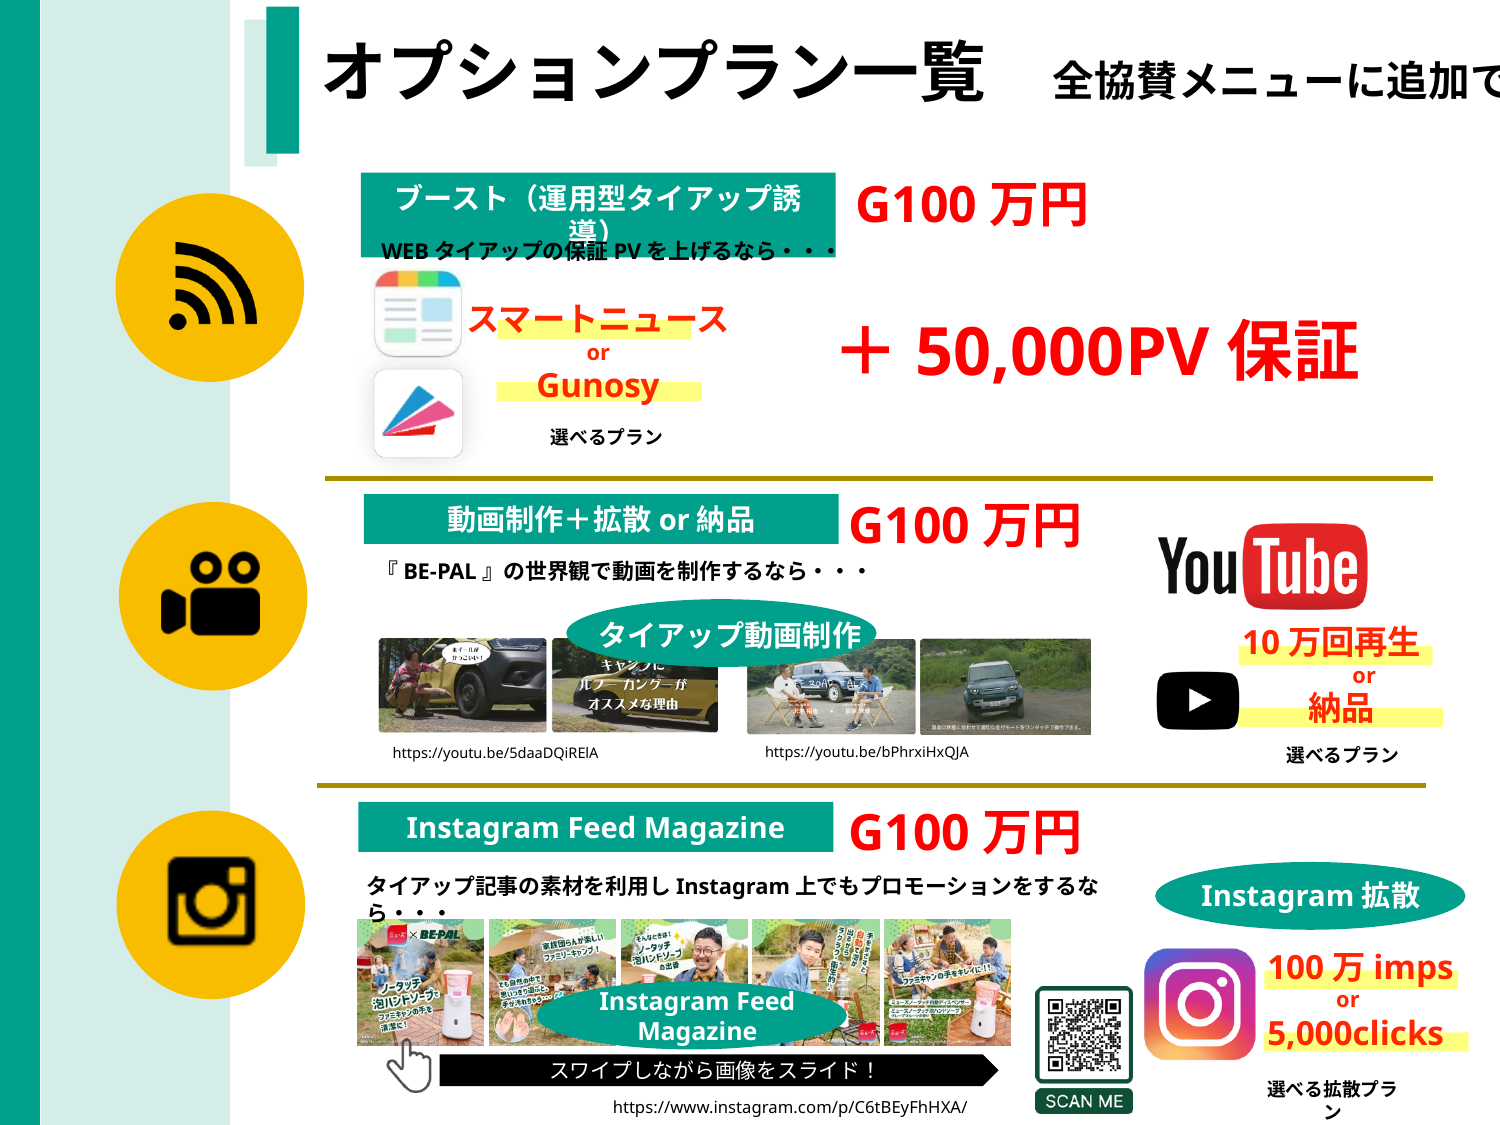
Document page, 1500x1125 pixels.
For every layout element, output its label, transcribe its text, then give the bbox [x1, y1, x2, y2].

text_box G100万円 [833, 486, 1154, 562]
text_box G100万円 [833, 792, 1154, 868]
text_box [1155, 861, 1466, 930]
picture [357, 919, 484, 1093]
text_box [116, 810, 306, 1000]
picture [551, 638, 718, 733]
picture [621, 919, 748, 978]
text_box https://www.instagram.com/p/C6tBEyFhHXA/ [598, 1089, 1058, 1125]
text_box タイアップ記事の素材を利用しInstagram上でもプロモーションをするなら・・・ [351, 865, 1143, 934]
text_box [536, 978, 847, 1054]
text_box [265, 6, 300, 155]
picture [1150, 508, 1374, 627]
picture [920, 638, 1091, 735]
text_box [1151, 654, 1244, 747]
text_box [115, 193, 305, 382]
picture [746, 639, 916, 735]
text_box Instagram Feed Magazine [358, 801, 833, 852]
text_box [1226, 613, 1457, 737]
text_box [566, 599, 877, 696]
text_box G100万円 [840, 165, 1161, 240]
text_box 選べるプラン [522, 418, 692, 456]
picture [345, 268, 492, 487]
text_box 動画制作＋拡散or納品 [363, 494, 833, 544]
picture [378, 638, 547, 733]
text_box https://youtu.be/5daaDQiRElA [377, 736, 643, 769]
text_box 選べる拡散プラン [1248, 1070, 1418, 1125]
text_box WEBタイアップの保証PVを上げるなら・・・ [366, 230, 1122, 272]
text_box 『BE-PAL』の世界観で動画を制作するなら・・・ [361, 550, 1117, 592]
text_box [39, 0, 231, 1125]
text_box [1252, 938, 1483, 1062]
text_box 選べるプラン [1258, 737, 1428, 774]
text_box [243, 19, 278, 168]
text_box ＋50,000PV保証 [817, 301, 1402, 396]
text_box スワイプしながら画像をスライド！ [438, 1053, 1001, 1088]
picture [1035, 924, 1319, 1114]
text_box ブースト（運用型タイアップ誘導） [360, 172, 836, 258]
text_box オプションプラン一覧 全協賛メニューに追加できます [305, 18, 1500, 131]
text_box https://youtu.be/bPhrxiHxQJA [750, 735, 1009, 769]
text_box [408, 290, 788, 414]
picture [752, 919, 880, 1046]
picture [884, 919, 1011, 1046]
picture [489, 919, 616, 1046]
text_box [118, 501, 308, 691]
